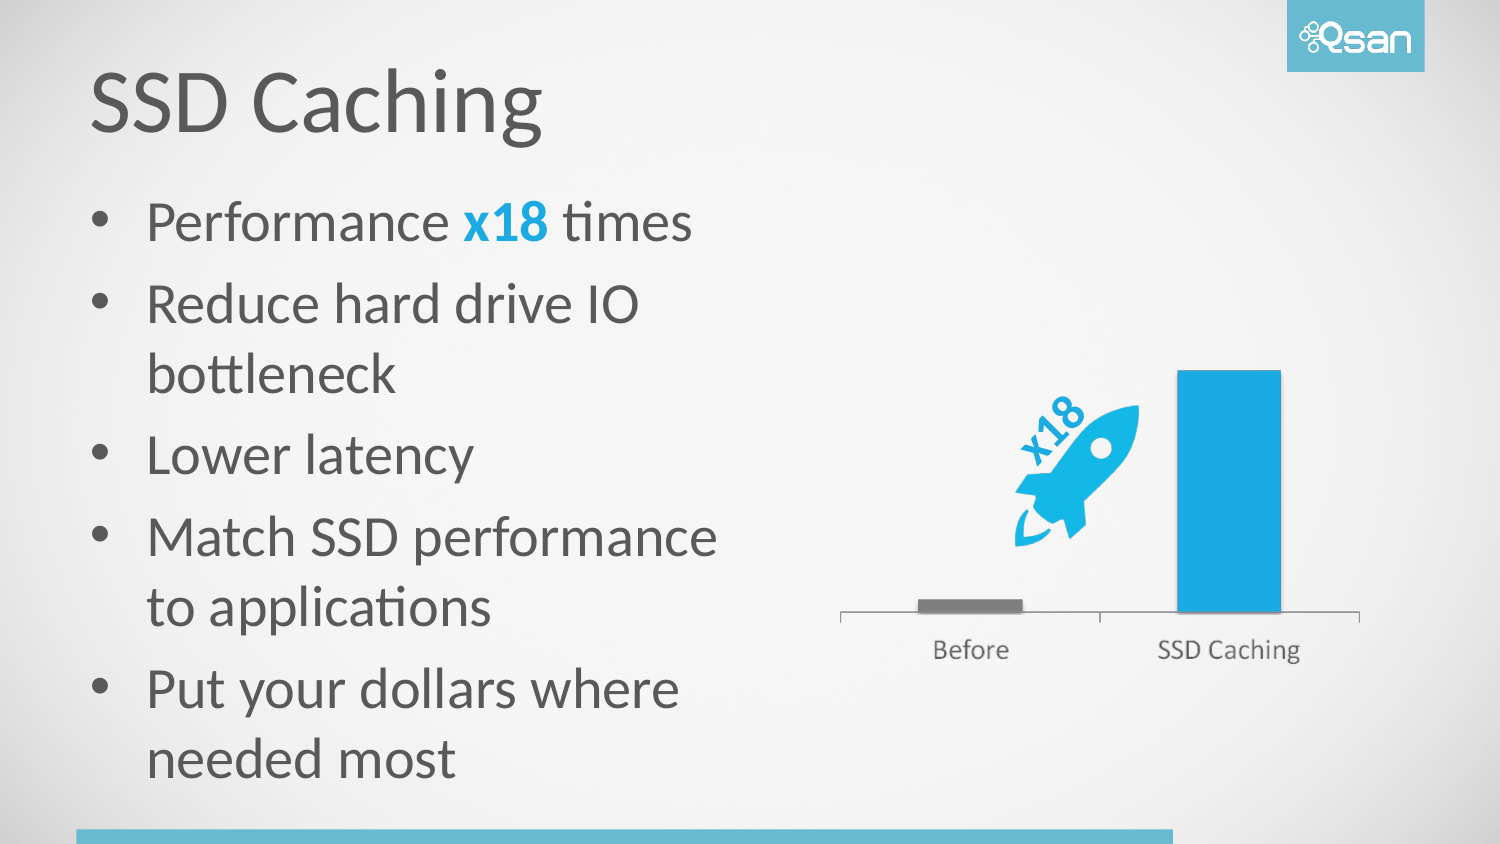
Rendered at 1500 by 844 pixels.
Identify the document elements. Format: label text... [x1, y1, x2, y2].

picture [1299, 21, 1411, 33]
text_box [1010, 375, 1144, 543]
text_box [798, 281, 1388, 689]
picture [0, 0, 1500, 844]
title SSD Caching [75, 33, 1425, 175]
list Performance x18 times Reduce hard drive IO bottleneck Lower latency Match SSD performance to applications Put your dollars where needed most [75, 176, 738, 798]
